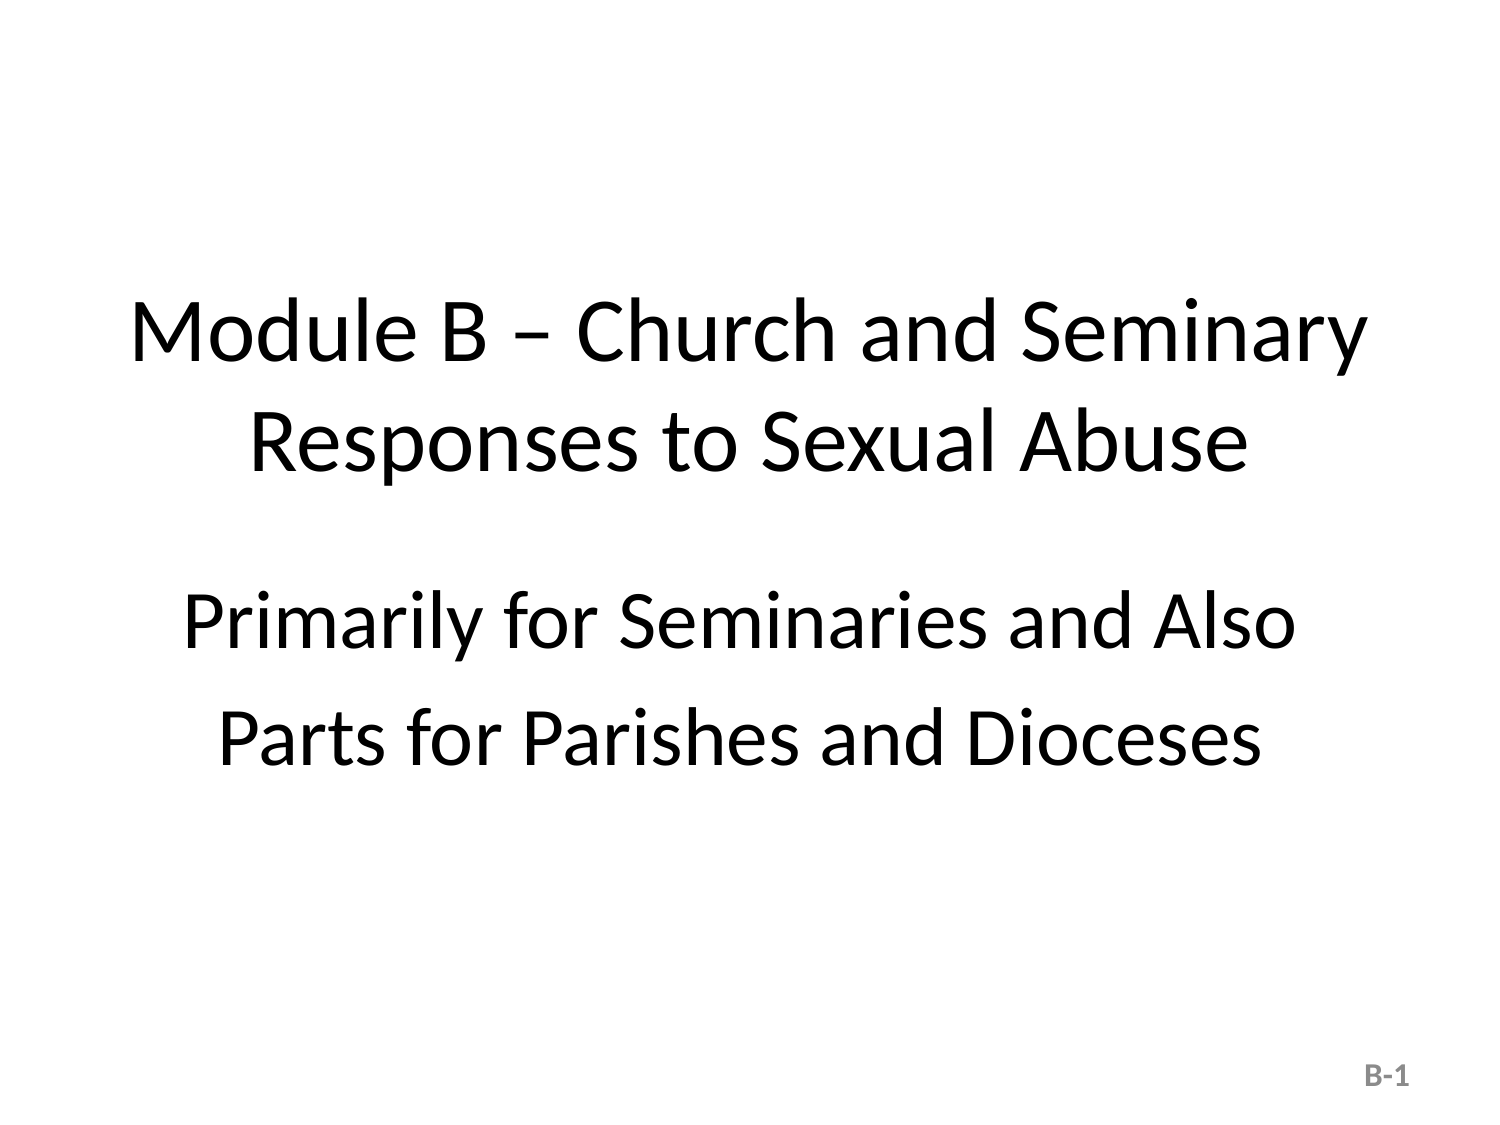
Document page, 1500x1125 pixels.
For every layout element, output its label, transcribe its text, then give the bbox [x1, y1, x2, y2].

list Module B – Church and Seminary Responses to Sexual Abuse Primarily for Seminaries and Also Parts for Parishes and Dioceses [75, 262, 1425, 1005]
slide_number B-1 [1074, 1042, 1425, 1103]
